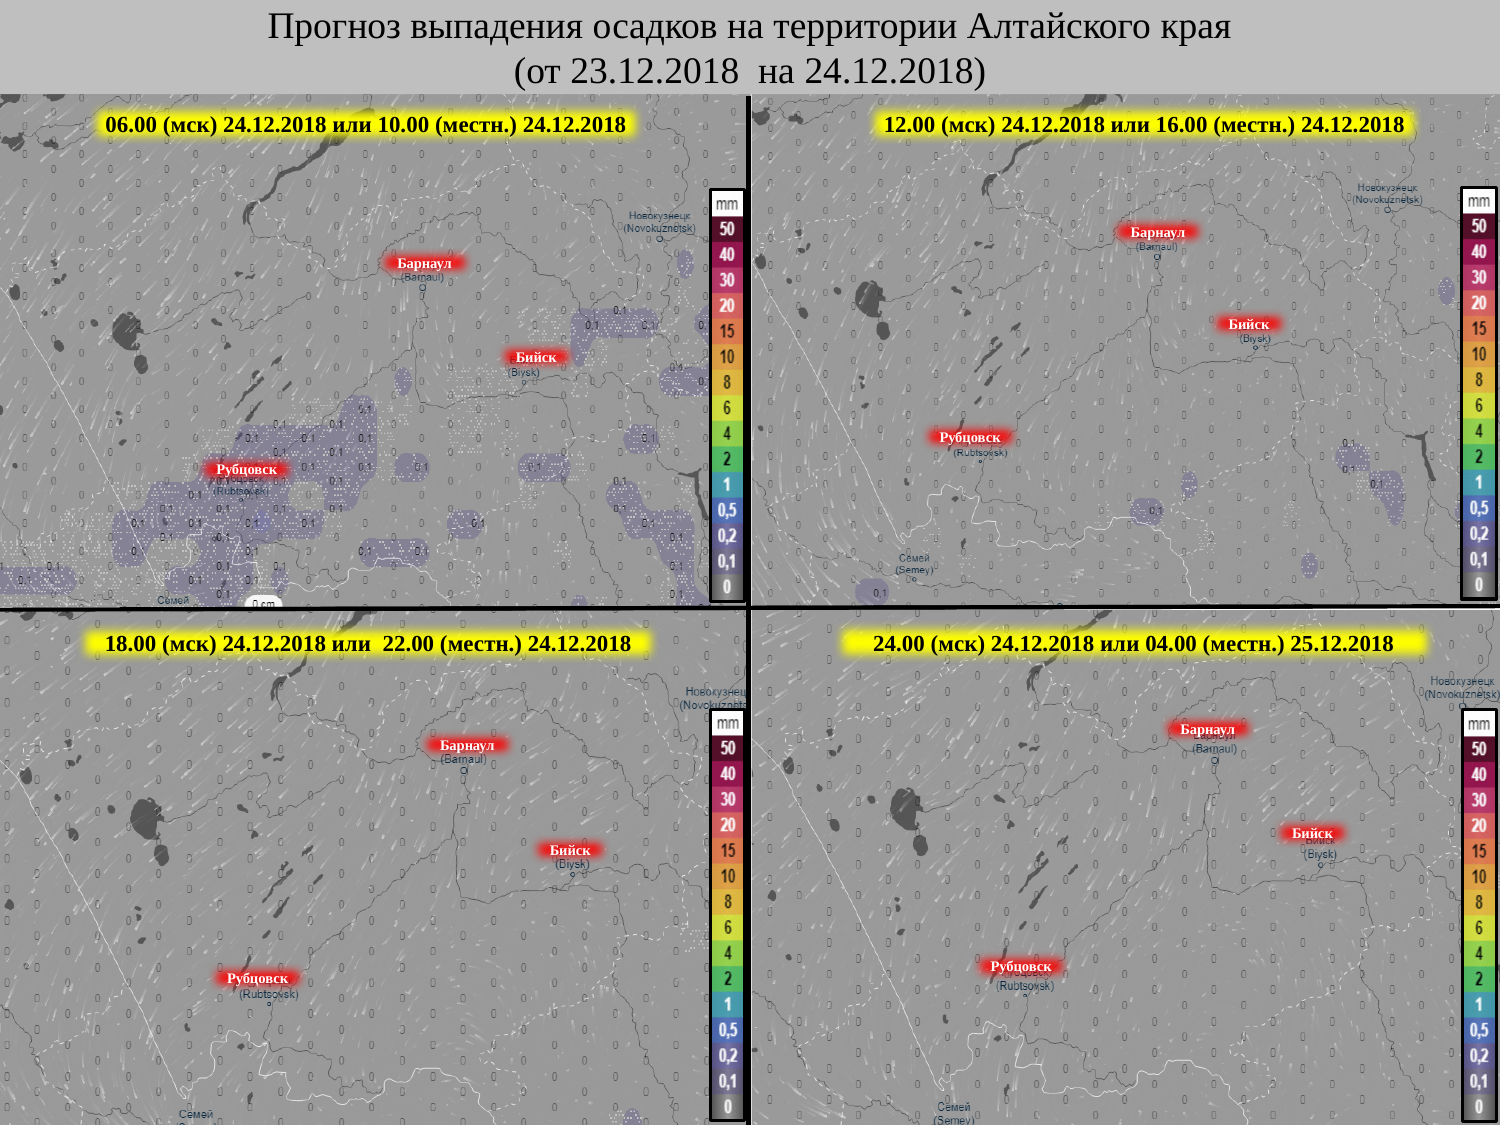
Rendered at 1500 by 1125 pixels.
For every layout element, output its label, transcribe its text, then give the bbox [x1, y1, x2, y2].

picture [0, 610, 748, 1125]
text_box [0, 605, 1500, 610]
text_box Прогноз выпадения осадков на территории Алтайского края (от 23.12.2018 на 24.12.2018) [0, 0, 1500, 93]
picture [0, 93, 1500, 605]
picture [751, 610, 1500, 1125]
